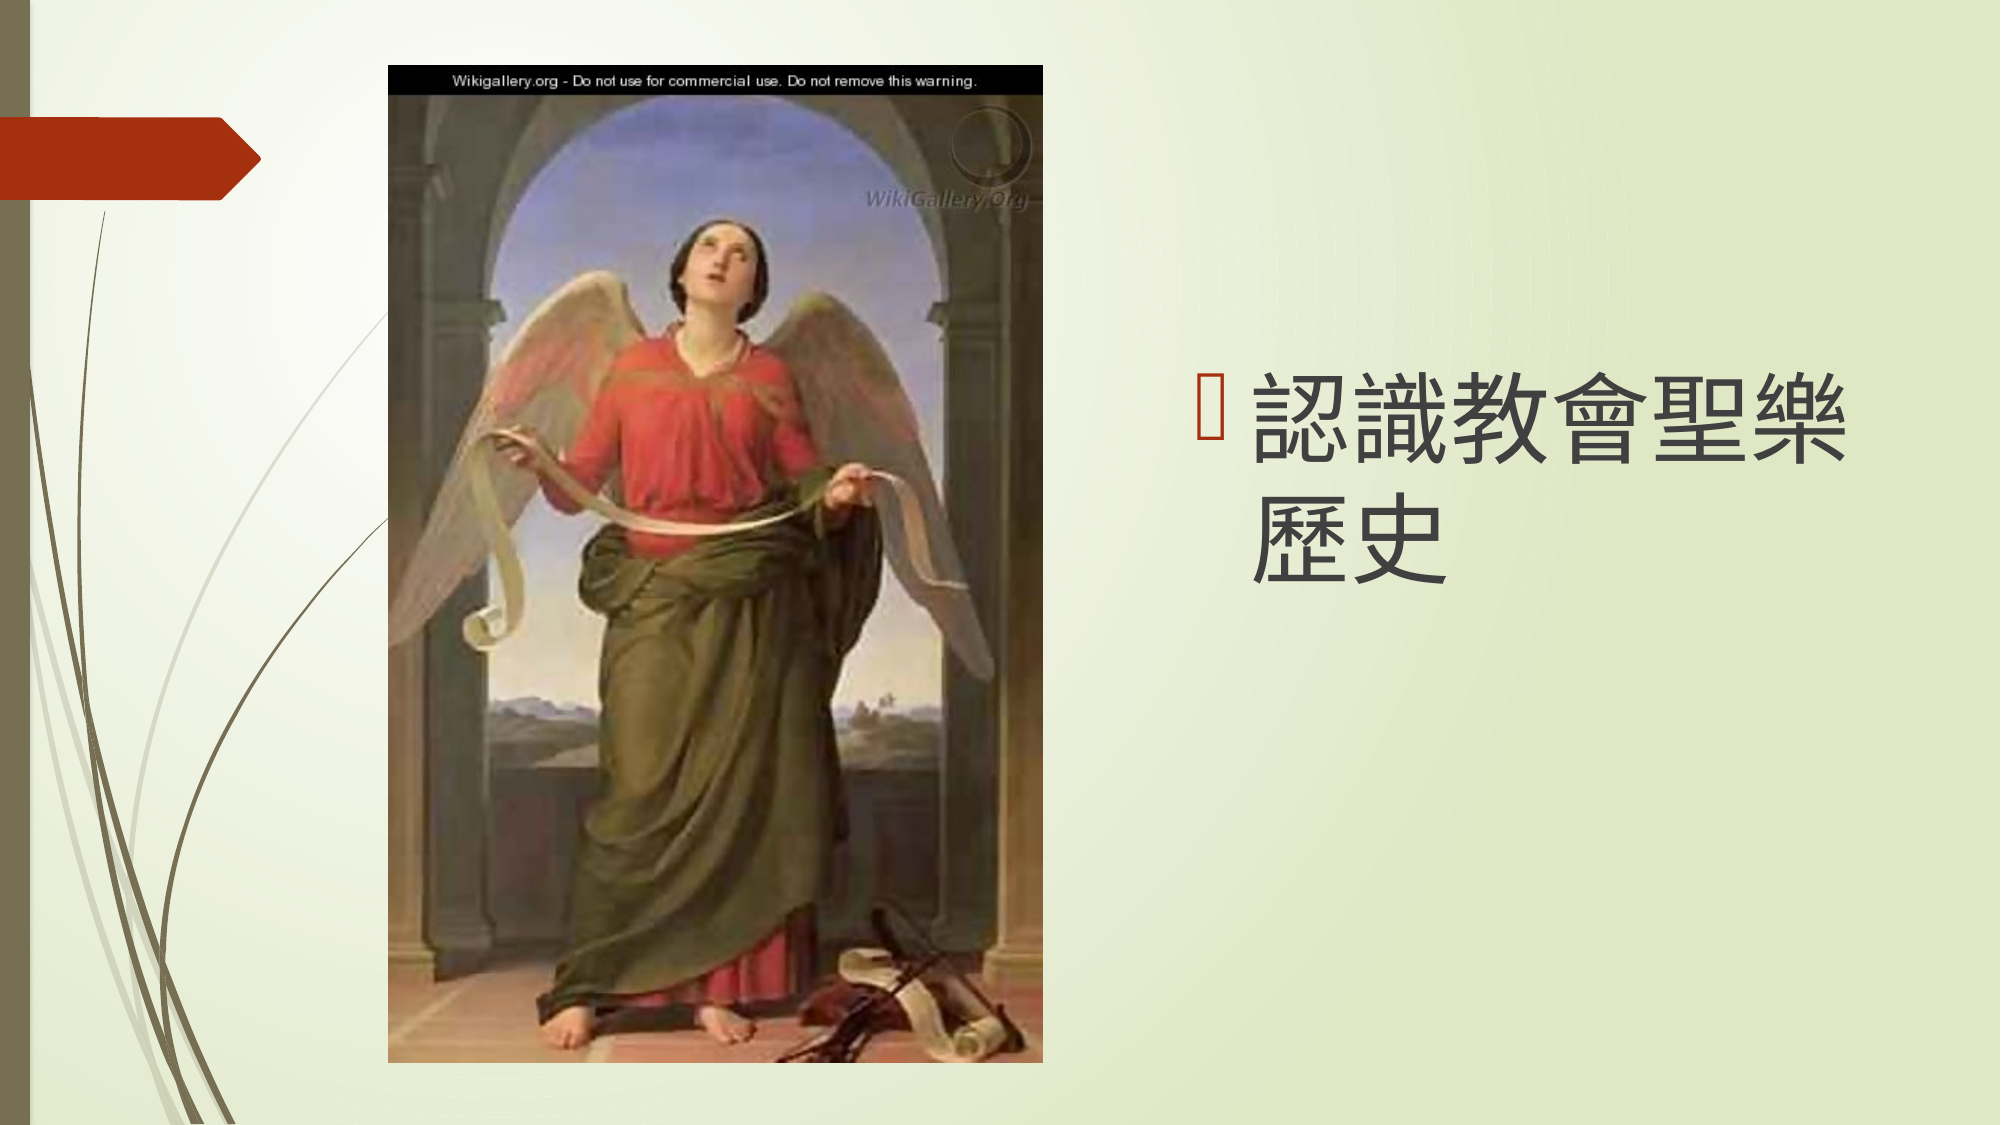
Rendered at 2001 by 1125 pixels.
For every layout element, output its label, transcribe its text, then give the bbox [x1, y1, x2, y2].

list 認識教會聖樂歷史 [1179, 348, 1888, 969]
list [388, 64, 1043, 1063]
